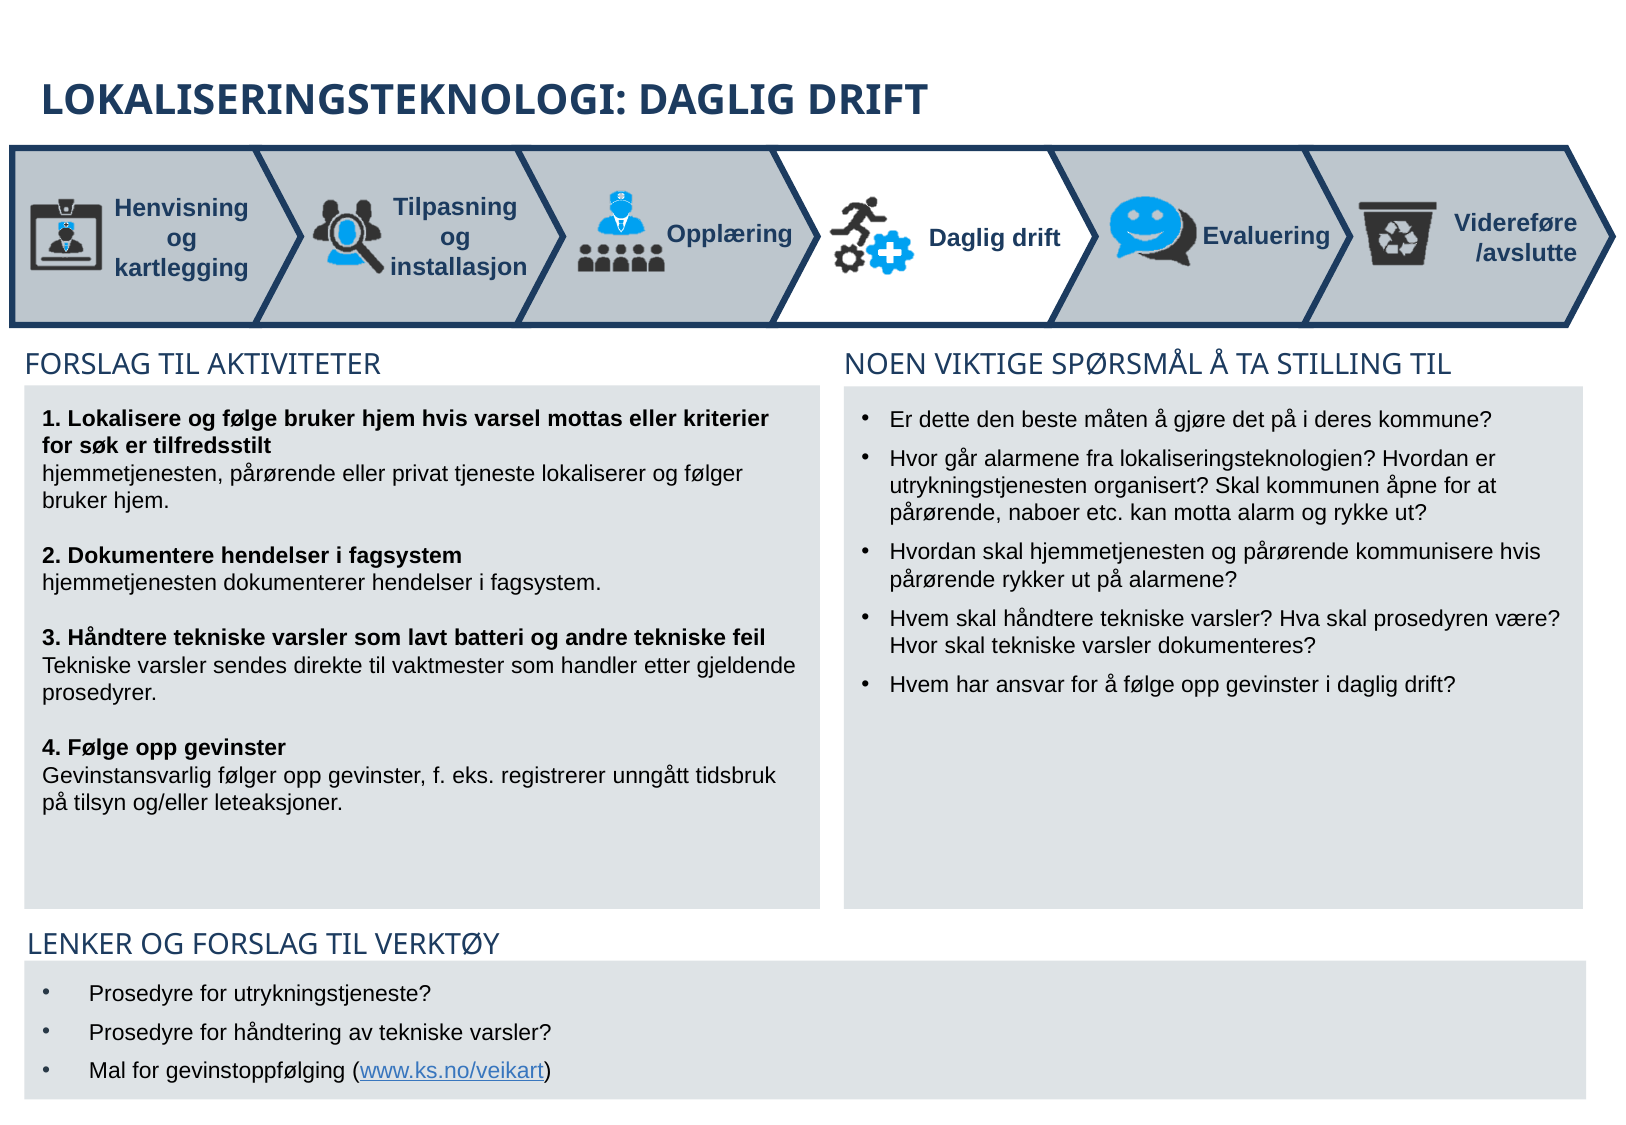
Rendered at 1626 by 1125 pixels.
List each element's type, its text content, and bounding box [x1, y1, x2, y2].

text_box NOEN VIKTIGE SPØRSMÅL Å TA STILLING TIL [843, 345, 1488, 389]
text_box Prosedyre for utrykningstjeneste? Prosedyre for håndtering av tekniske varsler? Mal for gevinstoppfølging (www.ks.no/veikart) [24, 960, 1587, 1100]
text_box LENKER OG FORSLAG TIL VERKTØY [26, 925, 364, 969]
title LOKALISERINGSTEKNOLOGI: DAGLIG DRIFT [40, 0, 1587, 131]
text_box 1. Lokalisere og følge bruker hjem hvis varsel mottas eller kriterier for søk er tilfredsstilt hjemmetjenesten, pårørende eller privat tjeneste lokaliserer og følger bruker hjem. 2. Dokumentere hendelser i fagsystem hjemmetjenesten dokumenterer hendelser i fagsystem. 3. Håndtere tekniske varsler som lavt batteri og andre tekniske feil Tekniske varsler sendes direkte til vaktmester som handler etter gjeldende prosedyrer. 4. Følge opp gevinster Gevinstansvarlig følger opp gevinster, f. eks. registrerer unngått tidsbruk på tilsyn og/eller leteaksjoner. [24, 385, 820, 909]
text_box Er dette den beste måten å gjøre det på i deres kommune? Hvor går alarmene fra lokaliseringsteknologien? Hvordan er utrykningstjenesten organisert? Skal kommunen åpne for at pårørende, naboer etc. kan motta alarm og rykke ut? Hvordan skal hjemmetjenesten og pårørende kommunisere hvis pårørende rykker ut på alarmene? Hvem skal håndtere tekniske varsler? Hva skal prosedyren være? Hvor skal tekniske varsler dokumenteres? Hvem har ansvar for å følge opp gevinster i daglig drift? [843, 386, 1583, 909]
text_box FORSLAG TIL AKTIVITETER [24, 345, 361, 389]
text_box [11, 147, 1613, 326]
